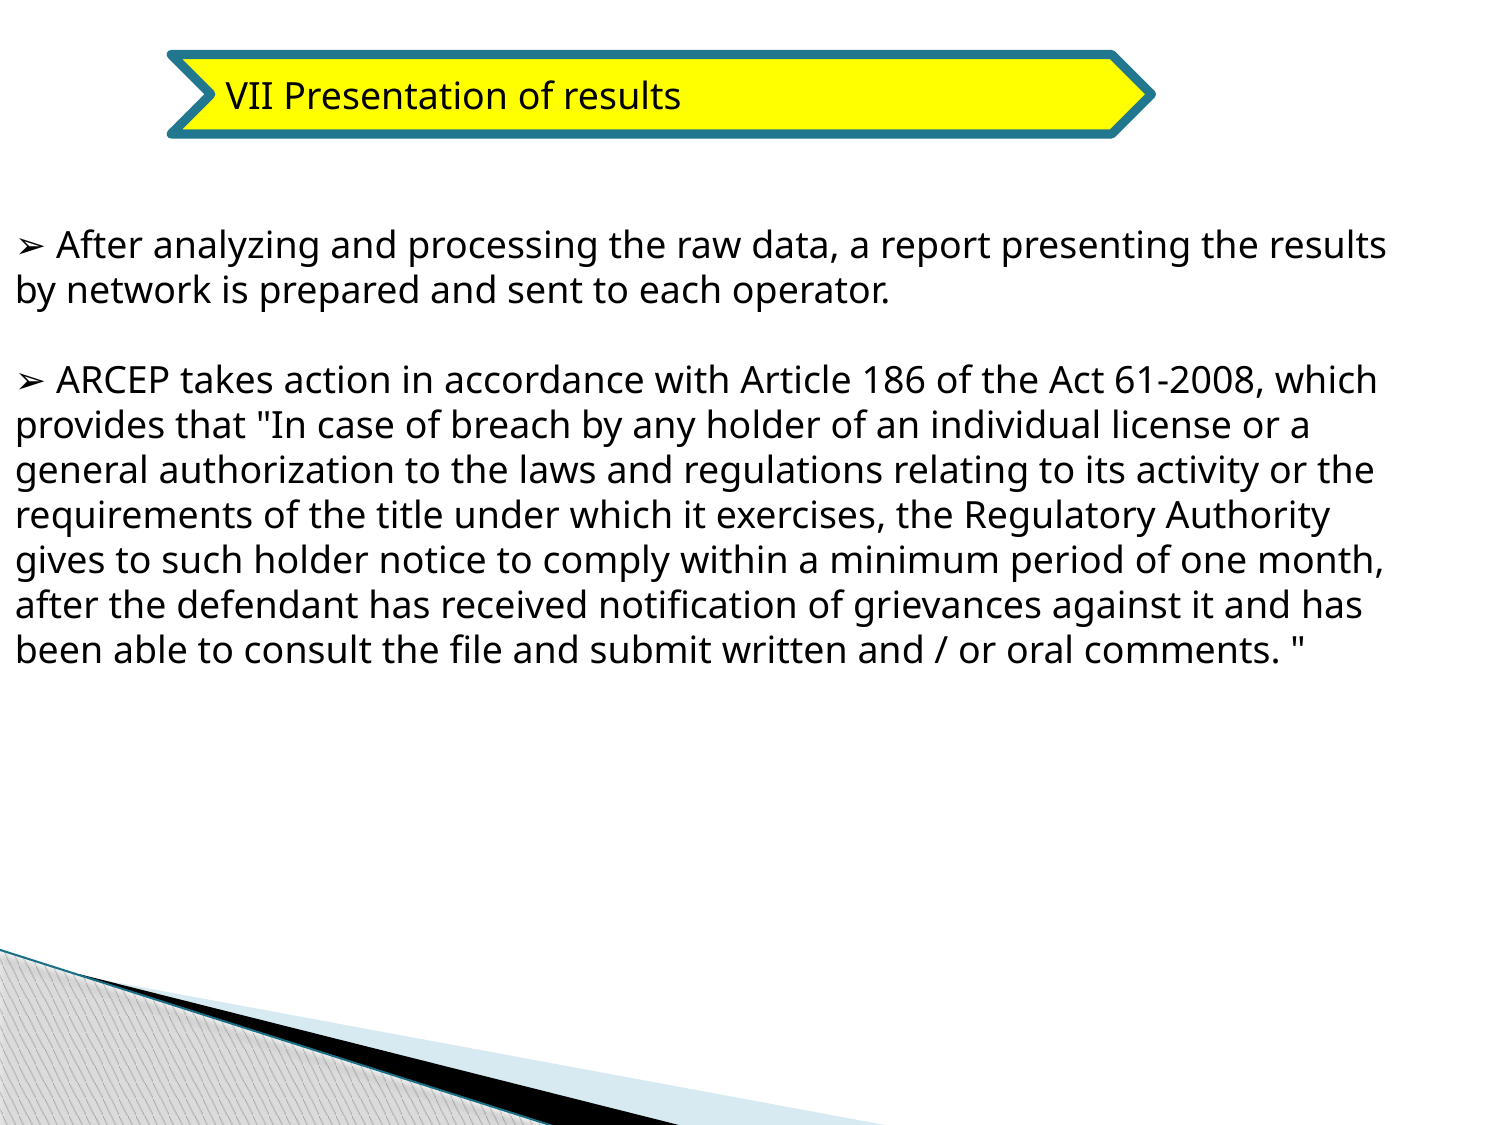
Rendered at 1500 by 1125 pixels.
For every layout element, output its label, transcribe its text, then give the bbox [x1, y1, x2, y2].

text_box ➢ After analyzing and processing the raw data, a report presenting the results by network is prepared and sent to each operator. ➢ ARCEP takes action in accordance with Article 186 of the Act 61-2008, which provides that "In case of breach by any holder of an individual license or a general authorization to the laws and regulations relating to its activity or the requirements of the title under which it exercises, the Regulatory Authority gives to such holder notice to comply within a minimum period of one month, after the defendant has received notification of grievances against it and has been able to consult the file and submit written and / or oral comments. " [0, 168, 1412, 724]
text_box VII Presentation of results [166, 49, 1157, 139]
